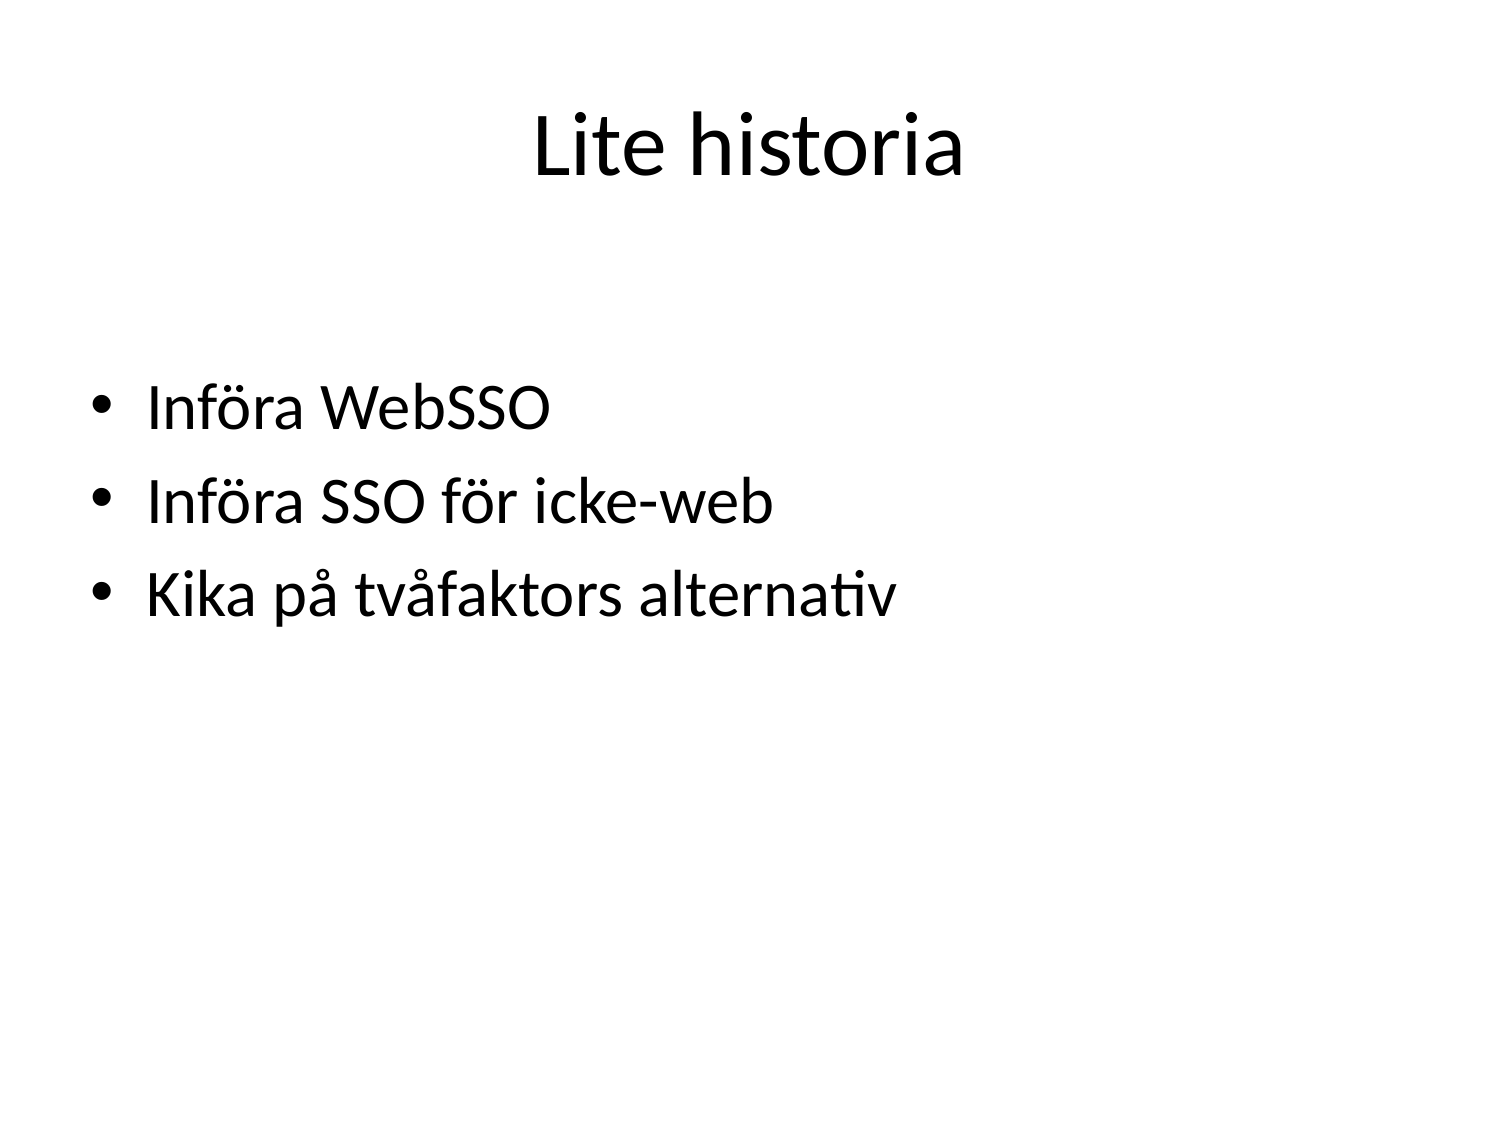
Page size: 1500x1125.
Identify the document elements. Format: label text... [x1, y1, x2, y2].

list Införa WebSSO Införa SSO för icke-web Kika på tvåfaktors alternativ [75, 262, 1425, 1005]
title Lite historia [75, 45, 1425, 233]
